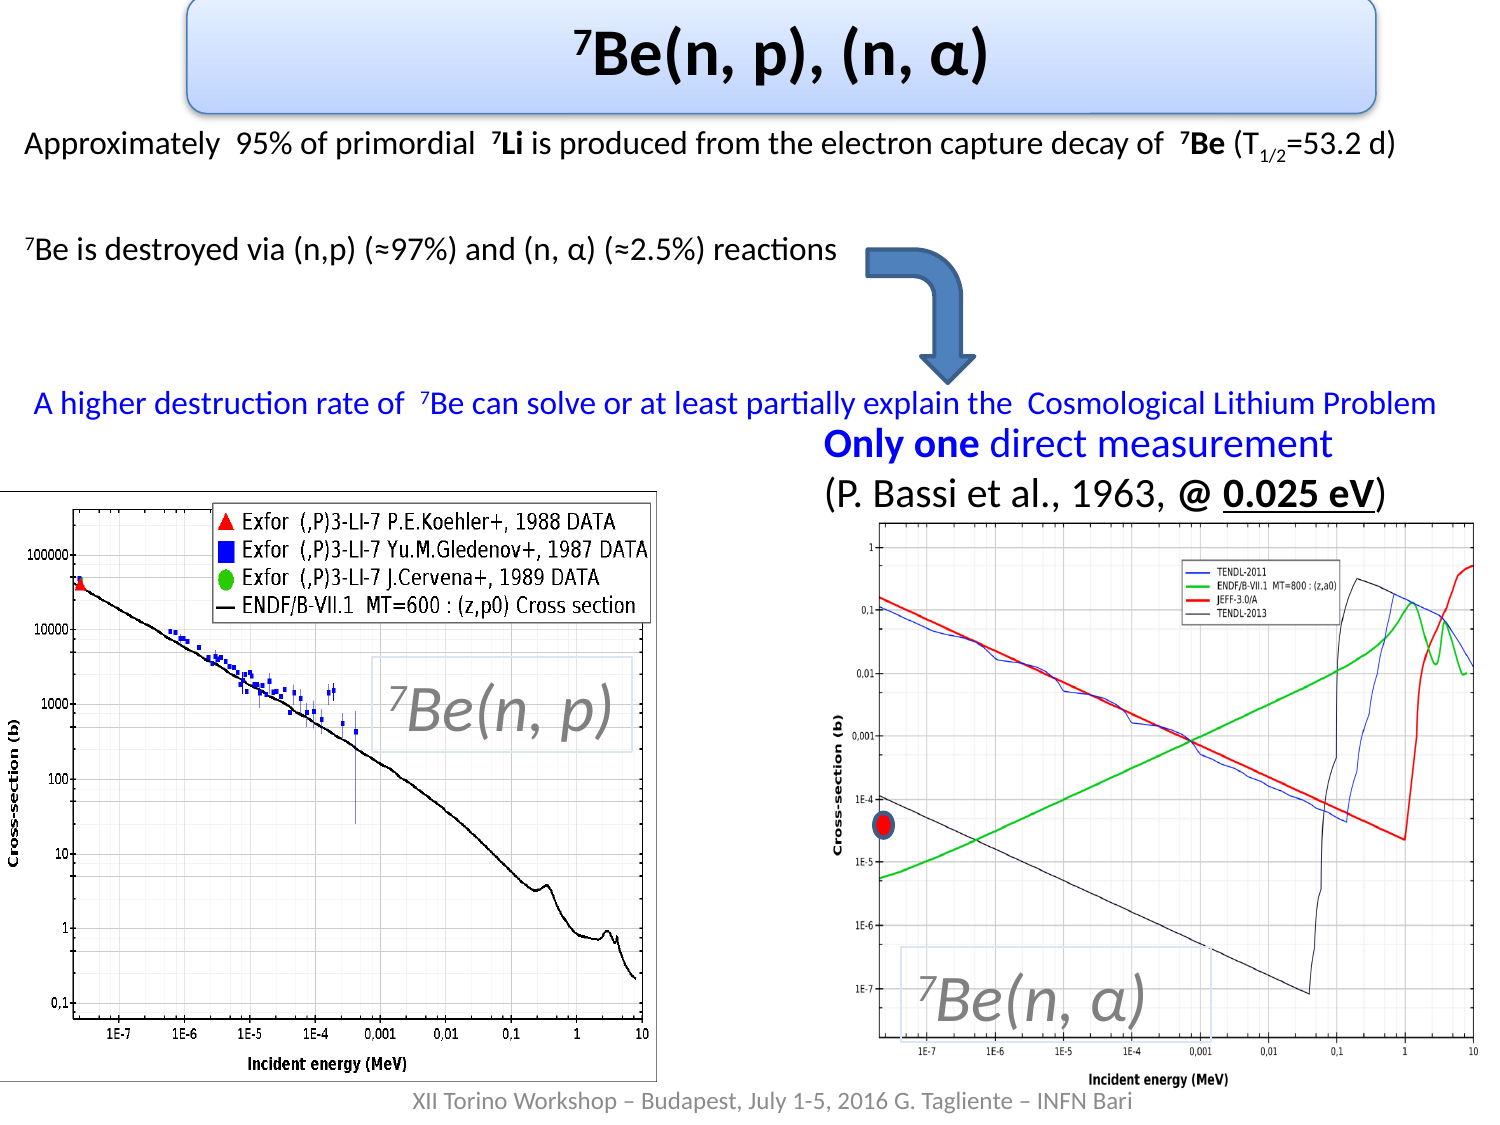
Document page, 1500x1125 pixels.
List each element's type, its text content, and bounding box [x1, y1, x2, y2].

text_box [865, 247, 977, 386]
text_box Only one direct measurement (P. Bassi et al., 1963, @ 0.025 eV) [809, 408, 1495, 524]
picture [0, 491, 657, 1082]
text_box Approximately 95% of primordial 7Li is produced from the electron capture decay of 7Be (T1/2=53.2 d) [9, 113, 1500, 174]
text_box 7Be(n, p), (n, α) [186, 0, 1377, 115]
footer XII Torino Workshop – Budapest, July 1-5, 2016 G. Tagliente – INFN Bari [395, 1069, 1152, 1125]
text_box A higher destruction rate of 7Be can solve or at least partially explain the Cosmological Lithium Problem [18, 373, 1500, 429]
picture [827, 503, 1488, 1096]
text_box 7Be is destroyed via (n,p) (≈97%) and (n, α) (≈2.5%) reactions [10, 219, 1070, 275]
